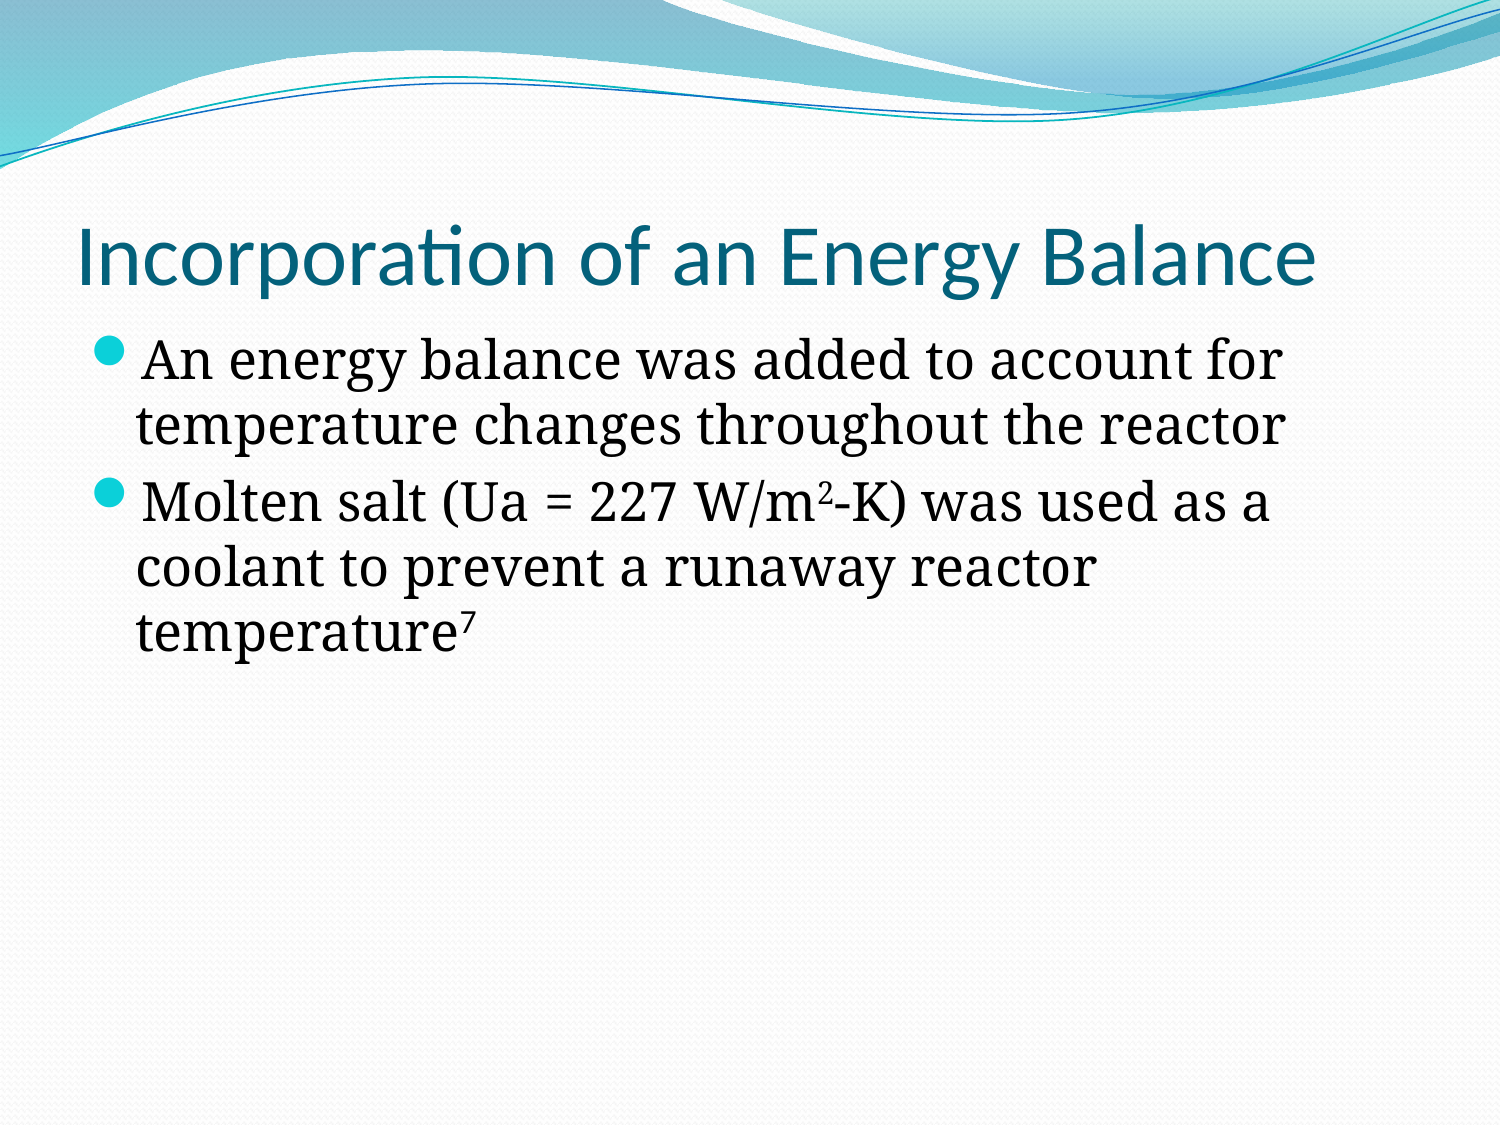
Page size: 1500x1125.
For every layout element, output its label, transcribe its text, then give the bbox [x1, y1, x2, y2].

title Incorporation of an Energy Balance [74, 115, 1426, 304]
list An energy balance was added to account for temperature changes throughout the reactor Molten salt (Ua = 227 W/m2-K) was used as a coolant to prevent a runaway reactor temperature7 [74, 317, 1426, 1038]
